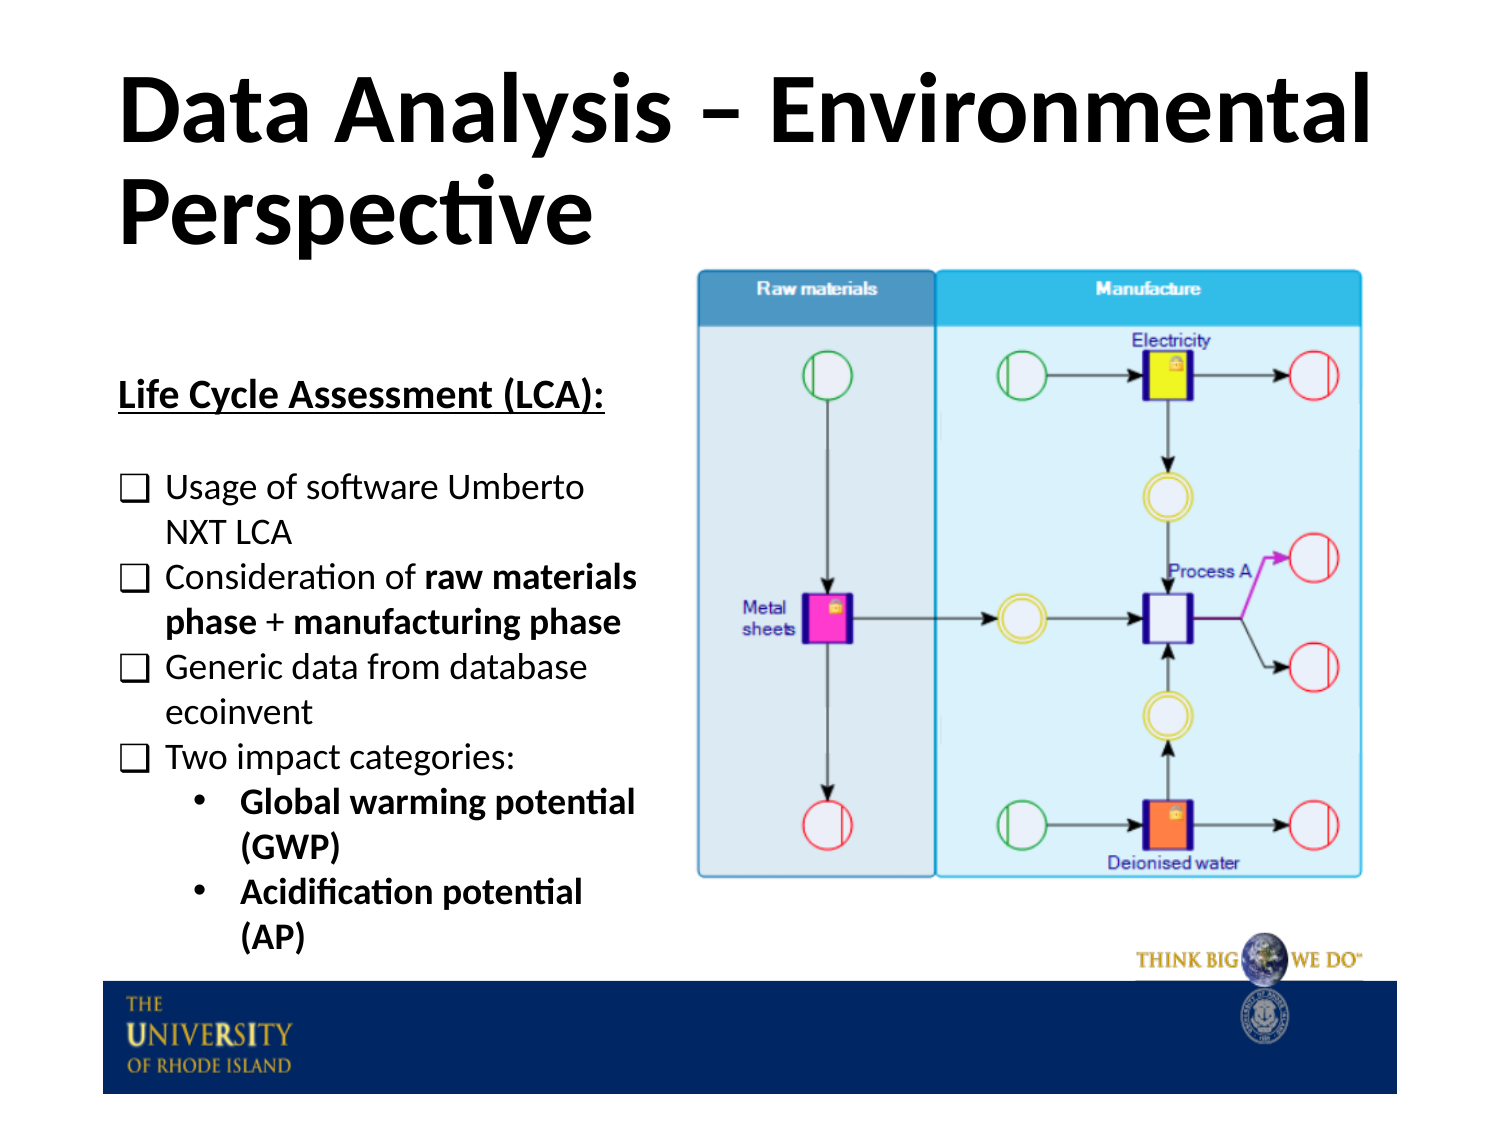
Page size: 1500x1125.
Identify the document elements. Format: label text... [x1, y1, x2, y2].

title Data Analysis – Environmental Perspective [103, 55, 1397, 273]
picture [668, 264, 1397, 1094]
text_box Life Cycle Assessment (LCA): Usage of software Umberto NXT LCA Consideration of raw materials phase + manufacturing phase Generic data from database ecoinvent Two impact categories: Global warming potential (GWP) Acidification potential (AP) [103, 359, 668, 1125]
